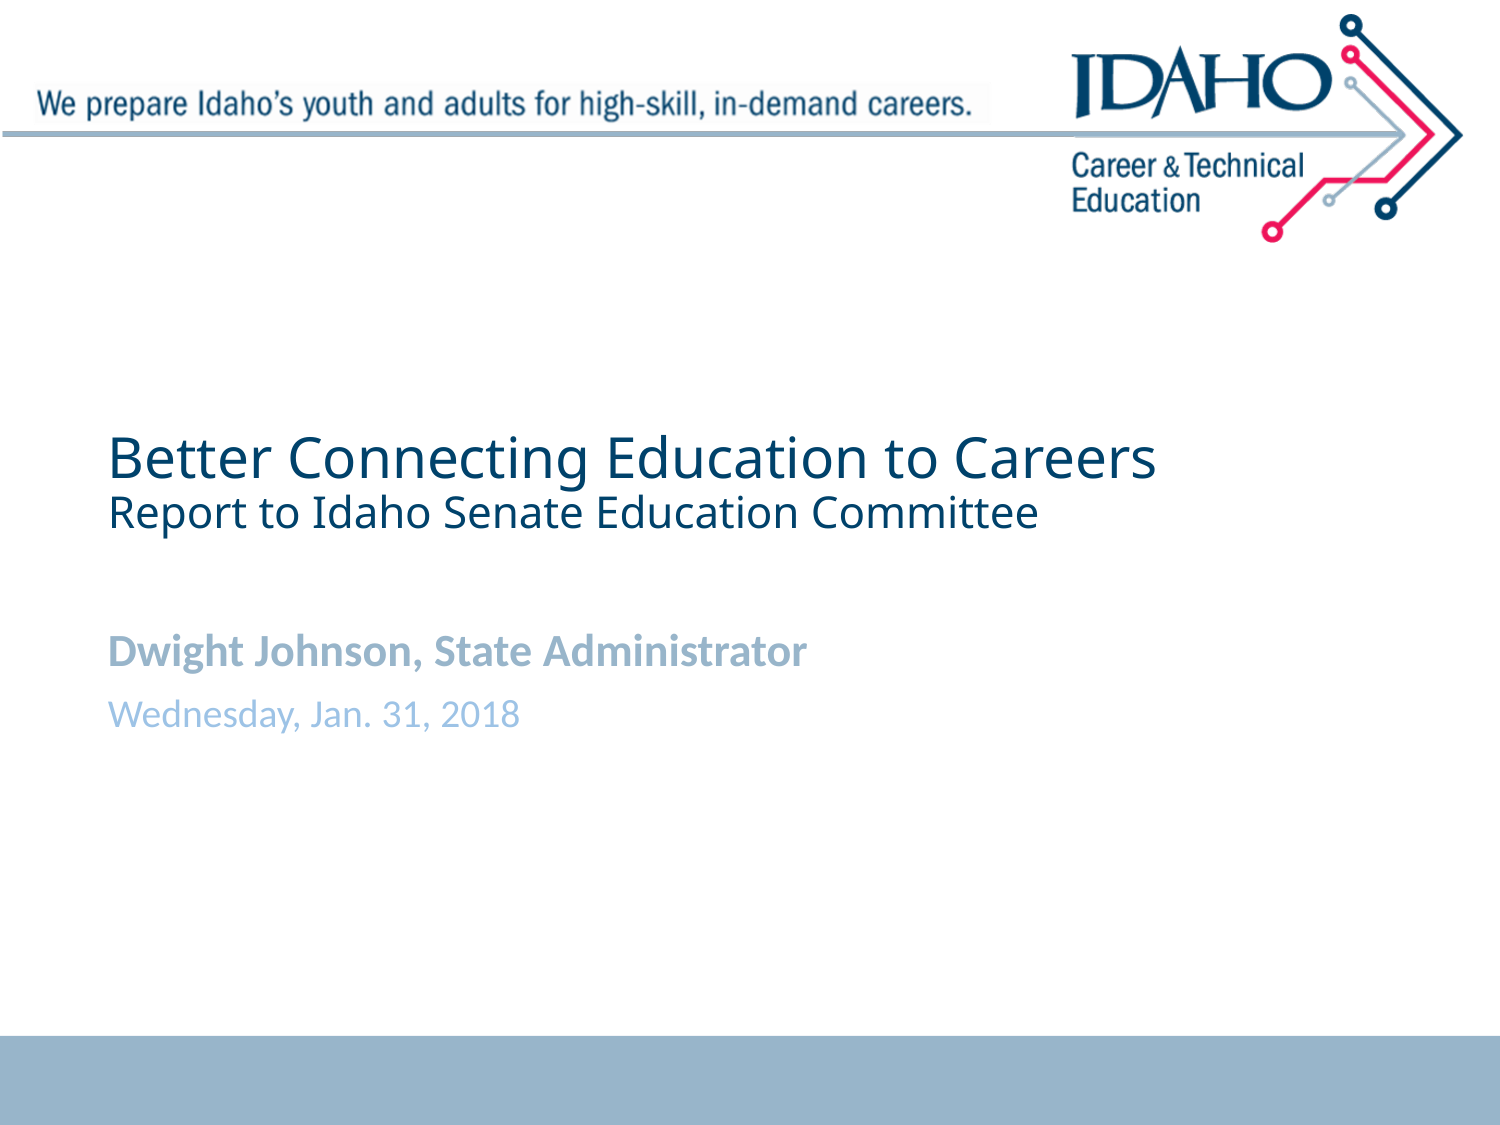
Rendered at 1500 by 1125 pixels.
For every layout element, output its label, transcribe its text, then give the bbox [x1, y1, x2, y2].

title Better Connecting Education to Careers Report to Idaho Senate Education Committee [92, 327, 1368, 546]
text_box [0, 1035, 1500, 1125]
subtitle Dwight Johnson, State Administrator Wednesday, Jan. 31, 2018 [92, 619, 1256, 744]
picture [0, 14, 1464, 243]
